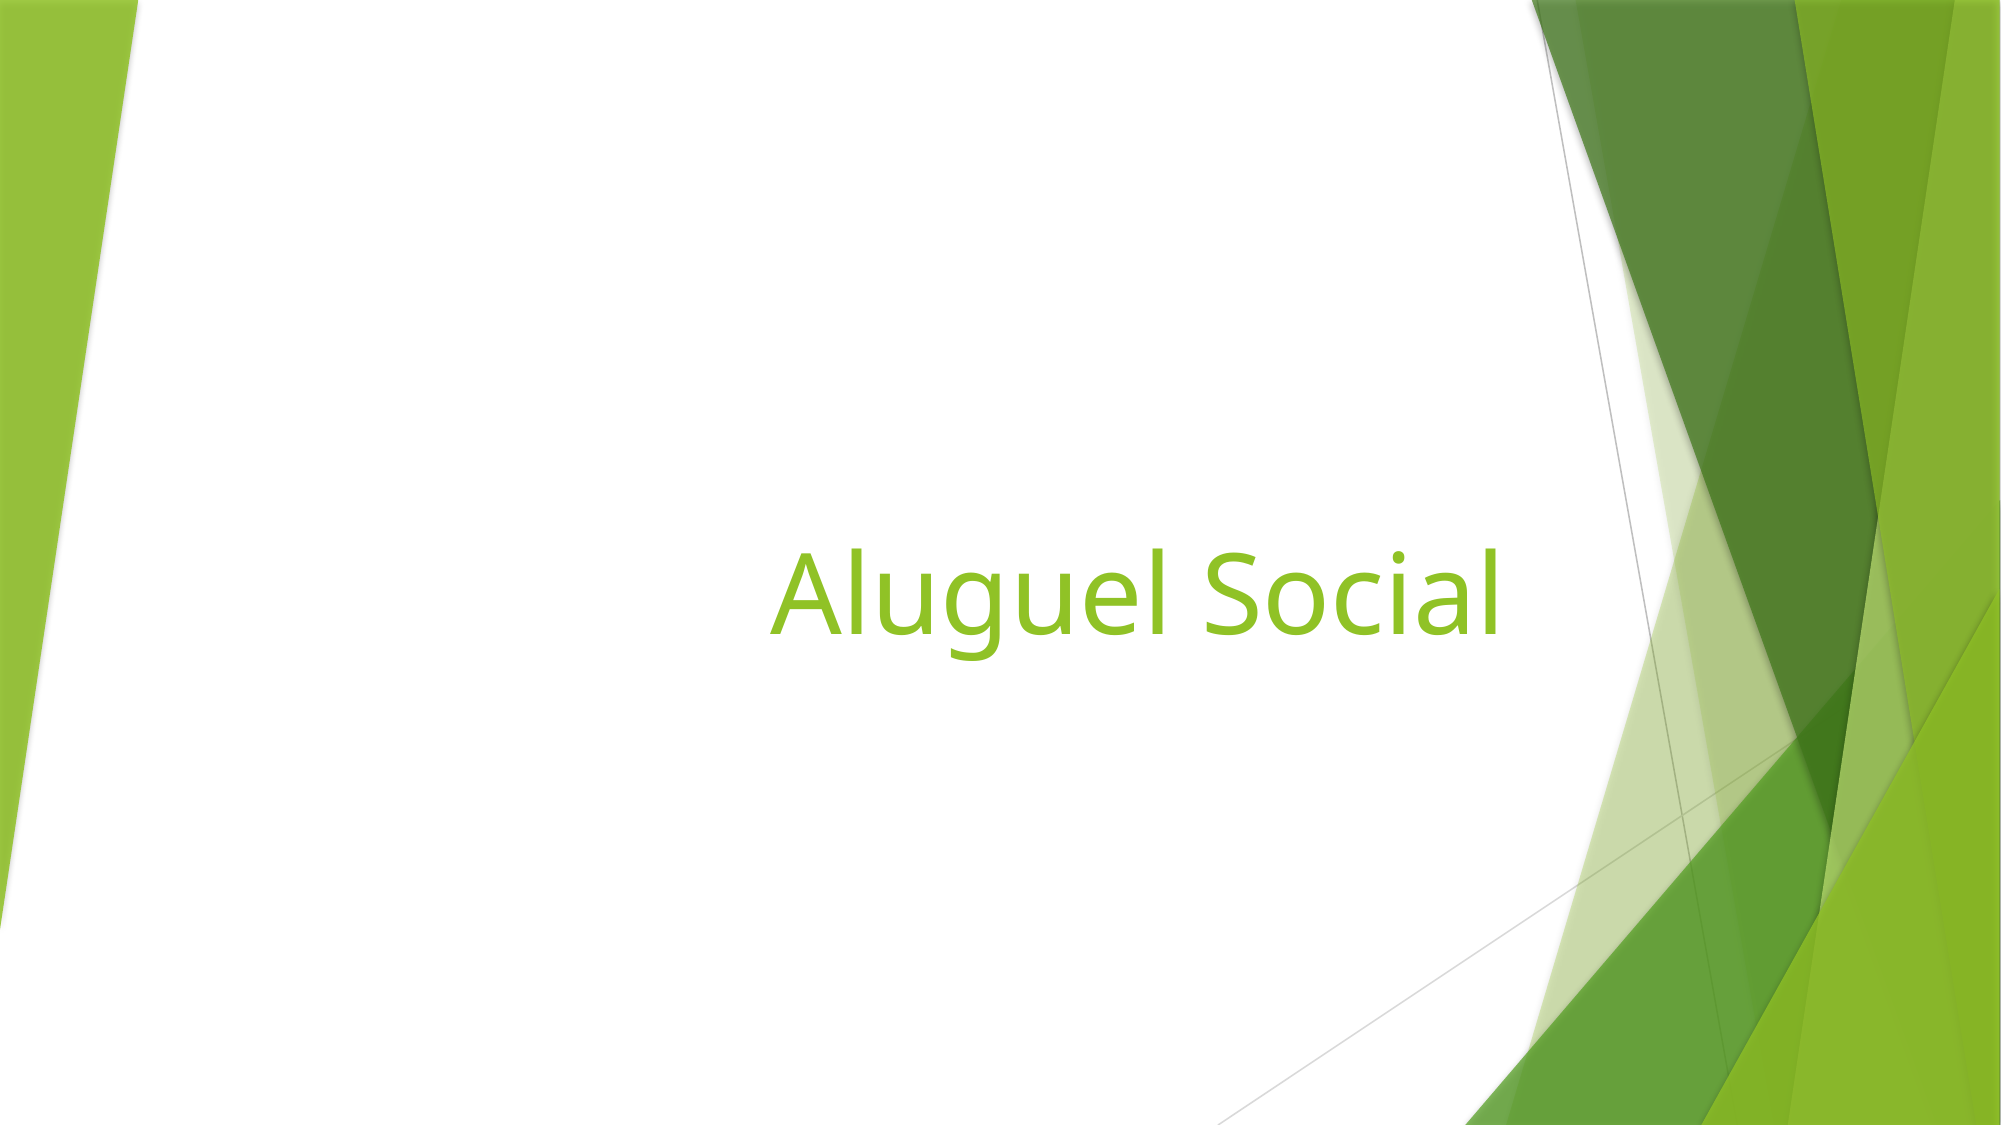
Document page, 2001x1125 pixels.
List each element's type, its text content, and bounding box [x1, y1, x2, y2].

title Aluguel Social [247, 394, 1522, 665]
